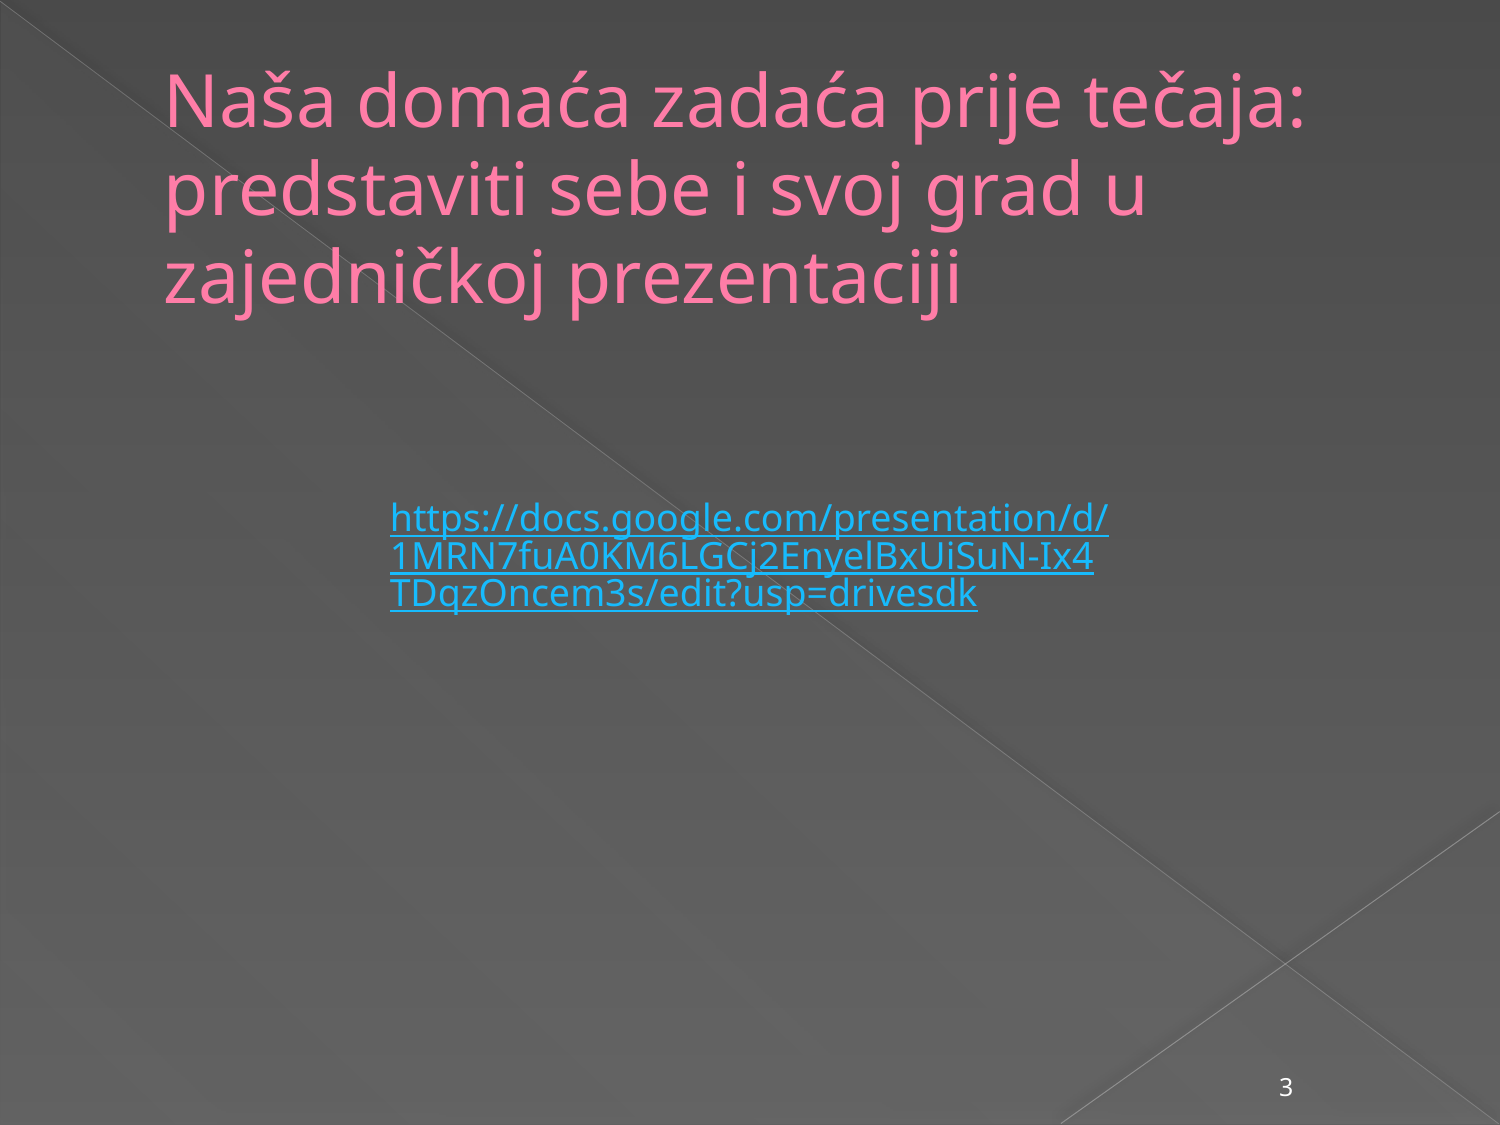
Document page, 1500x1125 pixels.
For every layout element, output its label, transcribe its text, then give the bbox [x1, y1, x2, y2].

text_box https://docs.google.com/presentation/d/1MRN7fuA0KM6LGCj2EnyelBxUiSuN-Ix4TDqzOncem3s/edit?usp=drivesdk [374, 486, 1125, 553]
slide_number 3 [1245, 1063, 1328, 1113]
title Naša domaća zadaća prije tečaja: predstaviti sebe i svoj grad u zajedničkoj prezentaciji [75, 43, 1425, 329]
